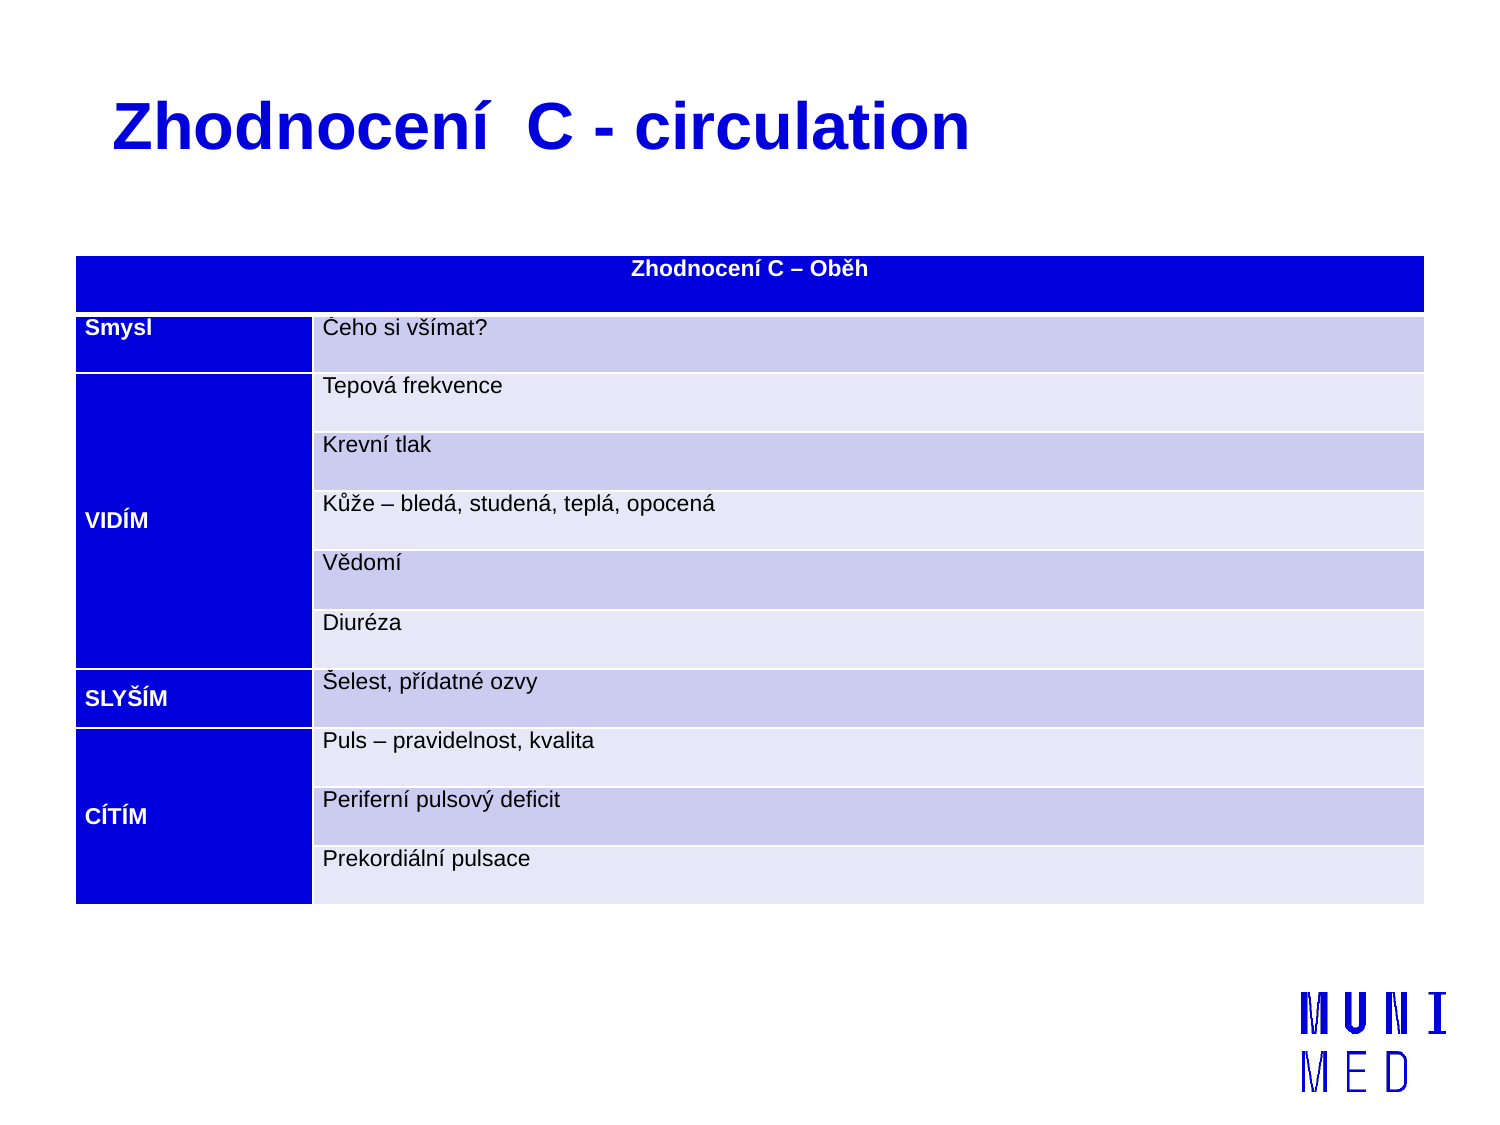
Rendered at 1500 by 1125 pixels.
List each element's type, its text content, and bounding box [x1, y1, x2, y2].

table_cell Smysl [76, 317, 312, 372]
table_cell Vědomí [314, 551, 1424, 609]
table_cell Periferní pulsový deficit [314, 788, 1424, 845]
table_cell Šelest, přídatné ozvy [314, 670, 1424, 727]
table_cell VIDÍM [76, 374, 312, 668]
table_cell Tepová frekvence [314, 374, 1424, 431]
table_cell Kůže – bledá, studená, teplá, opocená [314, 492, 1424, 549]
table_header Zhodnocení C – Oběh [76, 256, 1424, 312]
table_cell Prekordiální pulsace [314, 847, 1424, 904]
table_cell Puls – pravidelnost, kvalita [314, 729, 1424, 786]
table_cell SLYŠÍM [76, 670, 312, 727]
table_cell Krevní tlak [314, 433, 1424, 490]
title Zhodnocení C - circulation [112, 99, 1388, 254]
table_cell Čeho si všímat? [314, 317, 1424, 372]
table_cell CÍTÍM [76, 729, 312, 904]
table_cell Diuréza [314, 611, 1424, 668]
picture [1301, 992, 1446, 1092]
